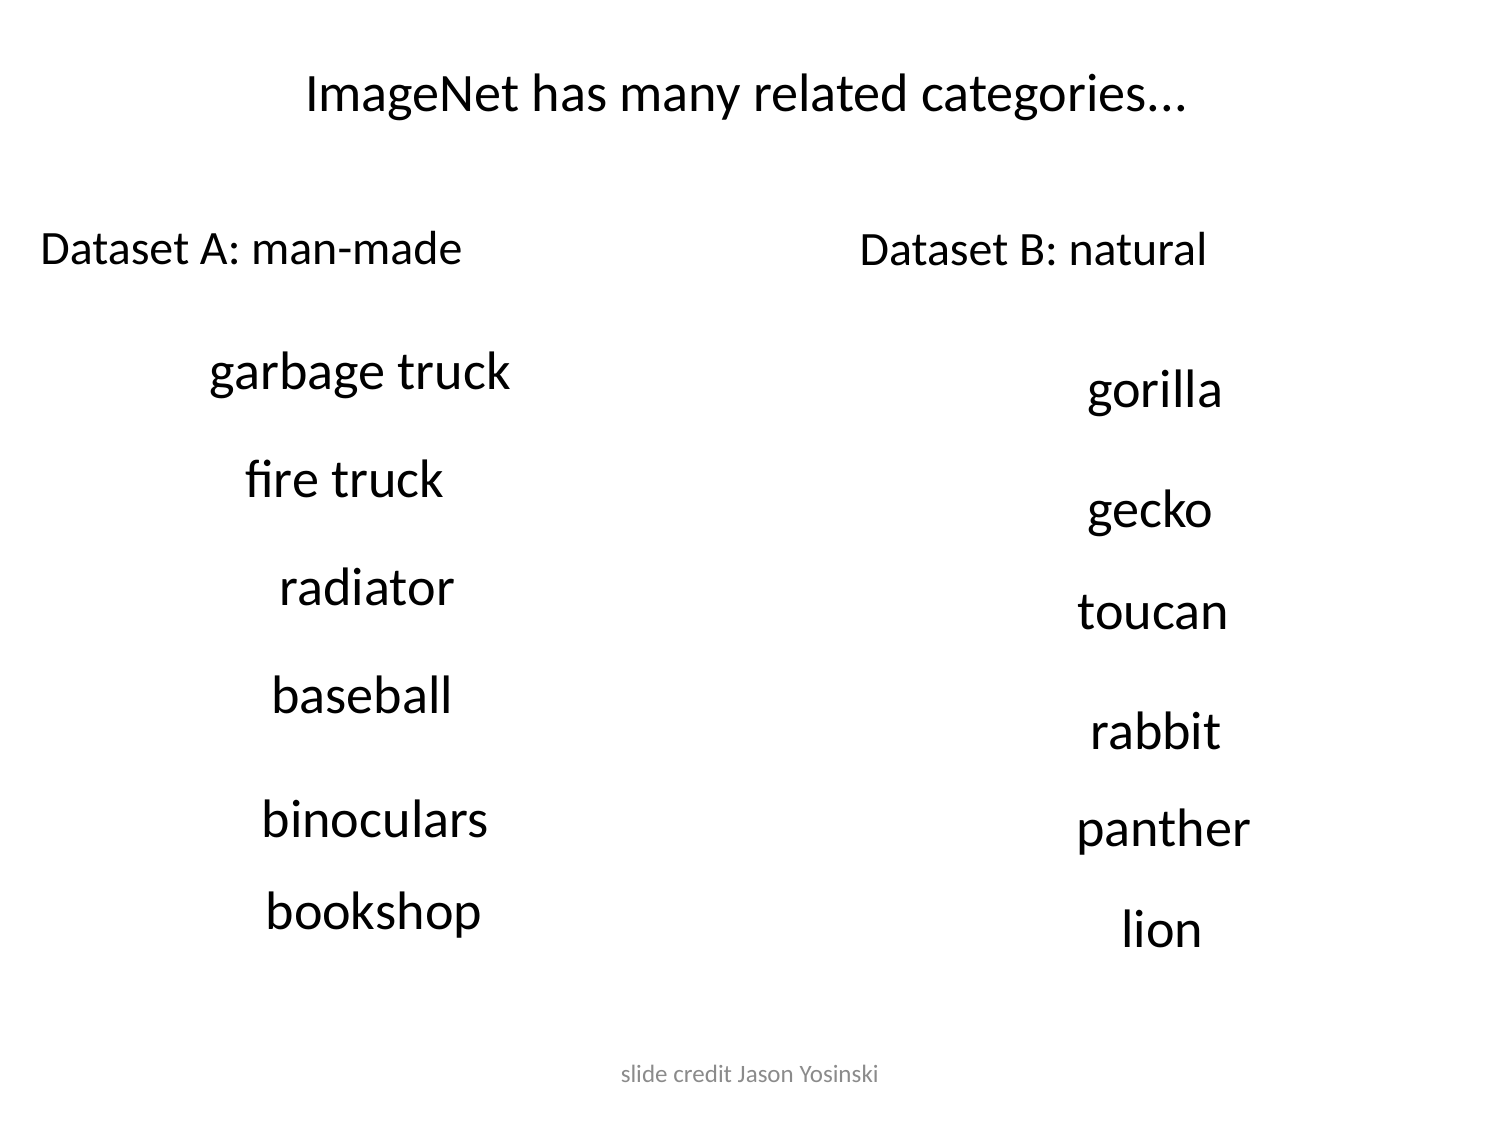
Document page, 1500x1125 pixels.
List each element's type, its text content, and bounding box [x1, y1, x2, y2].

text_box baseball [267, 655, 458, 728]
text_box fire truck [241, 439, 449, 513]
text_box gecko [1083, 469, 1218, 543]
text_box garbage truck [205, 331, 516, 405]
text_box binoculars [257, 779, 493, 853]
text_box radiator [275, 547, 460, 620]
text_box lion [1117, 889, 1208, 963]
text_box Dataset B: natural [855, 213, 1453, 279]
footer slide credit Jason Yosinski [512, 1042, 988, 1103]
text_box toucan [1073, 571, 1234, 645]
text_box gorilla [1083, 349, 1228, 423]
text_box bookshop [261, 871, 487, 945]
text_box rabbit [1086, 691, 1227, 765]
text_box Dataset A: man-made [36, 213, 733, 279]
text_box ImageNet has many related categories... [301, 53, 1194, 126]
text_box panther [1072, 788, 1256, 861]
